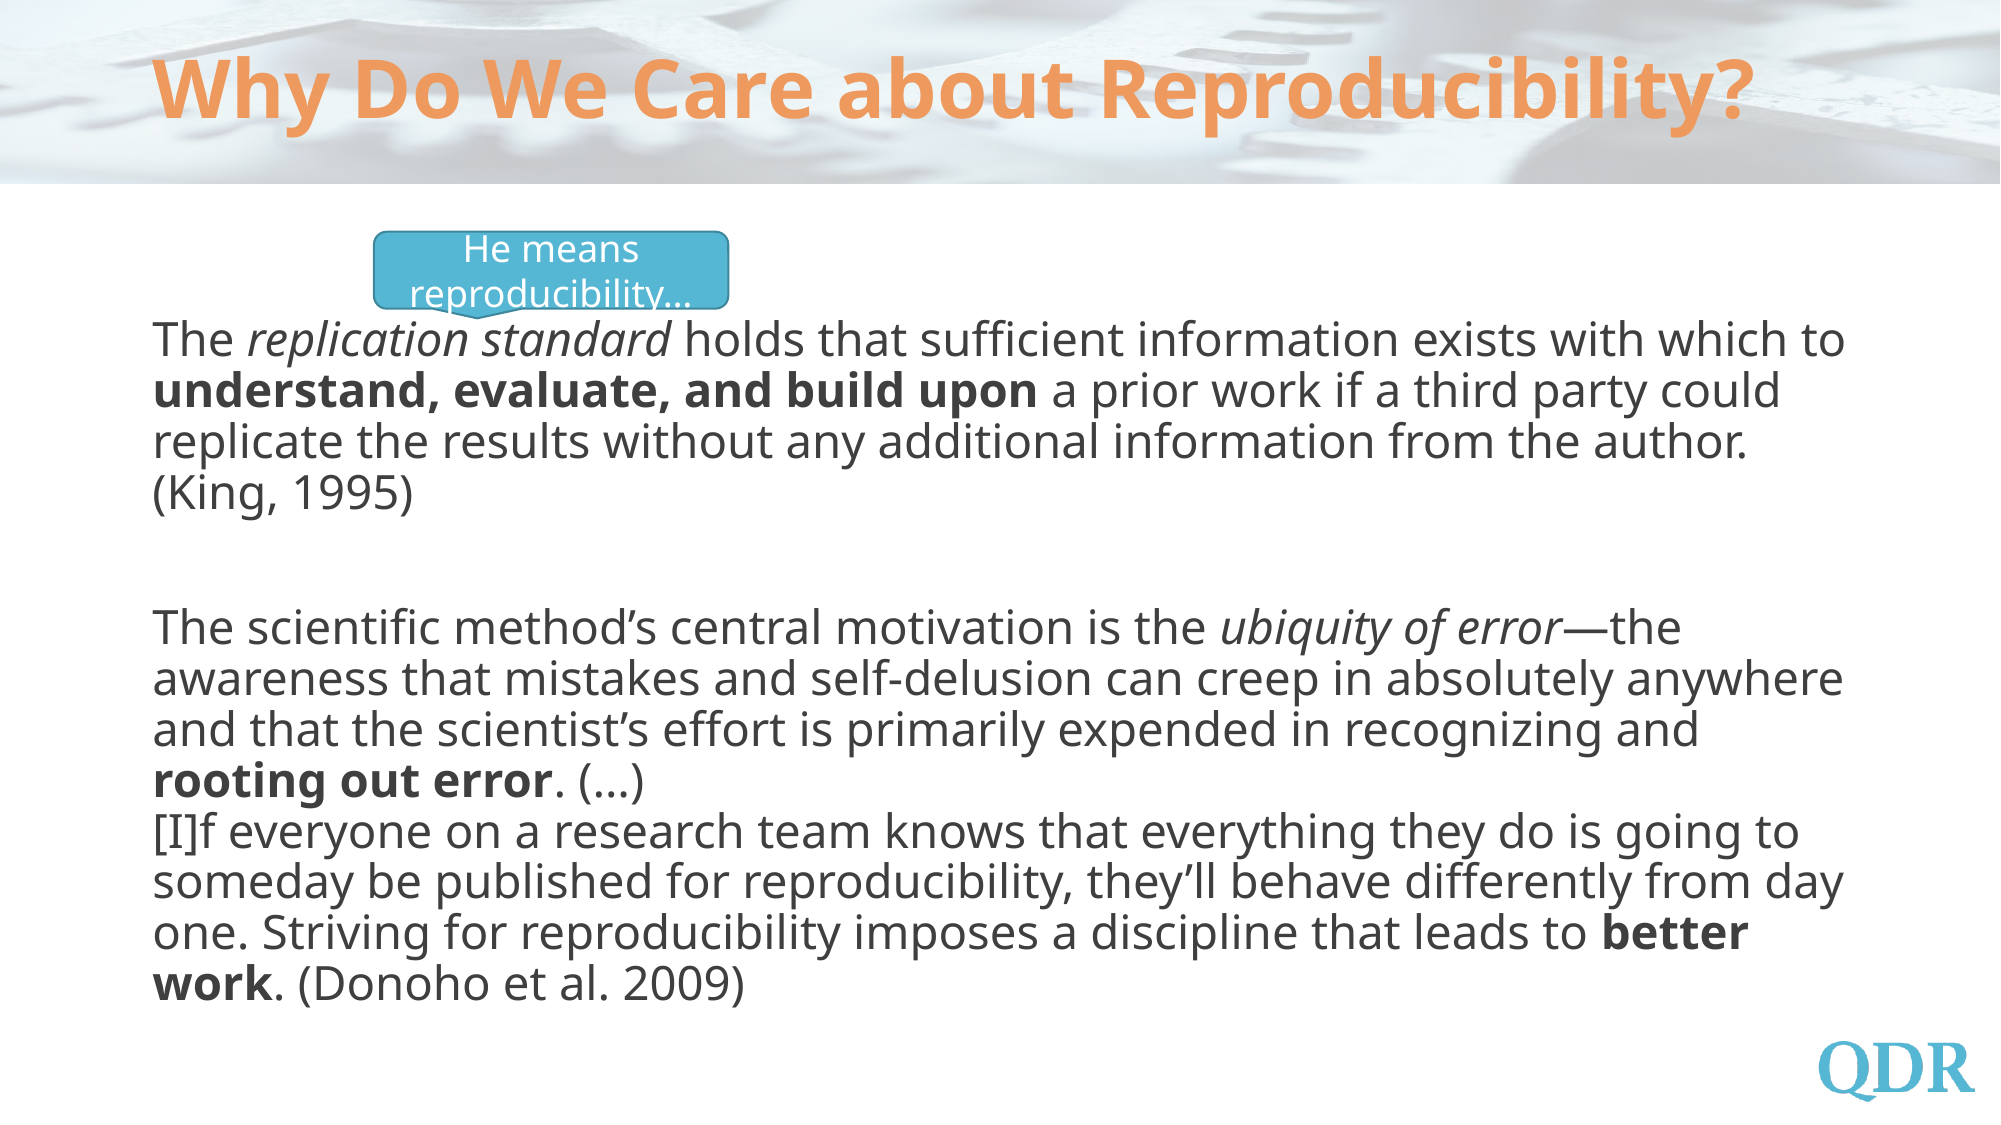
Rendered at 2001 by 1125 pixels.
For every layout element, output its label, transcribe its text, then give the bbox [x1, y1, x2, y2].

picture [1818, 1041, 1975, 1102]
title Why Do We Care about Reproducibility? [137, 29, 1863, 155]
text_box He means reproducibility… [372, 230, 730, 320]
list The replication standard holds that sufficient information exists with which to understand, evaluate, and build upon a prior work if a third party could replicate the results without any additional information from the author. (King, 1995) The scientific method’s central motivation is the ubiquity of error—the awareness that mistakes and self-delusion can creep in absolutely anywhere and that the scientist’s effort is primarily expended in recognizing and rooting out error. (…) [I]f everyone on a research team knows that everything they do is going to someday be published for reproducibility, they’ll behave differently from day one. Striving for reproducibility imposes a discipline that leads to better work. (Donoho et al. 2009) [137, 308, 1863, 1023]
